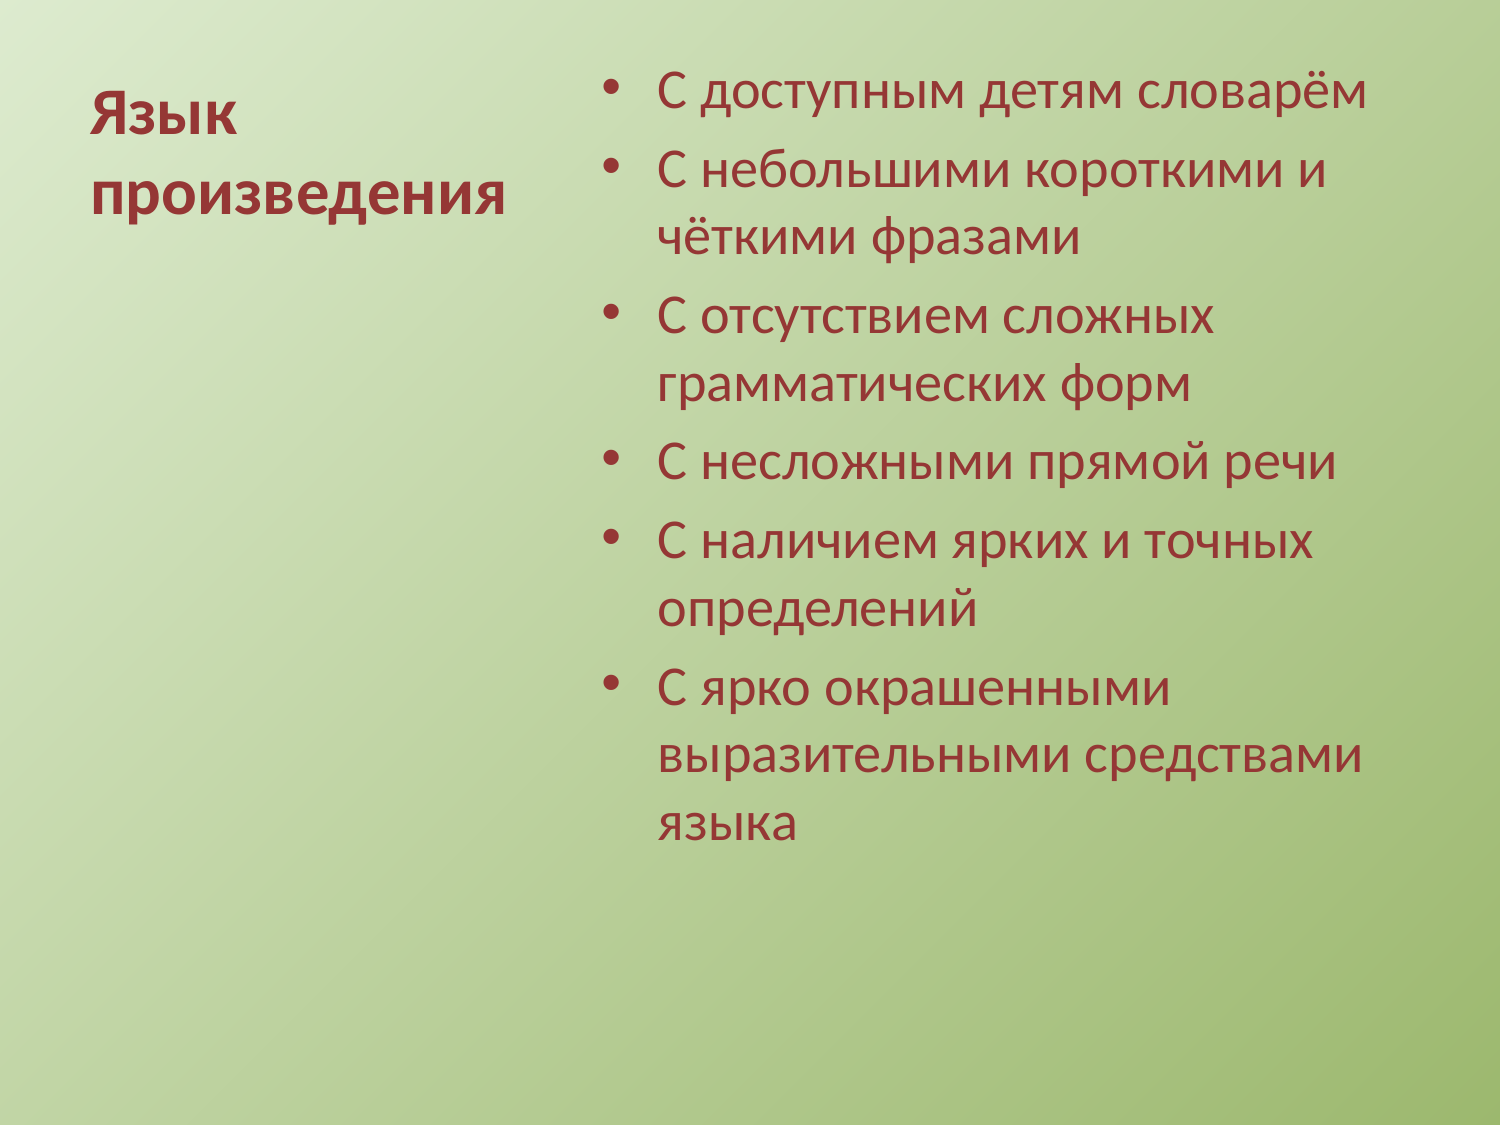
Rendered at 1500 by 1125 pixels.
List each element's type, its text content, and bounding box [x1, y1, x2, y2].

list С доступным детям словарём С небольшими короткими и чёткими фразами С отсутствием сложных грамматических форм С несложными прямой речи С наличием ярких и точных определений С ярко окрашенными выразительными средствами языка [586, 44, 1425, 1005]
title Язык произведения [75, 44, 569, 236]
